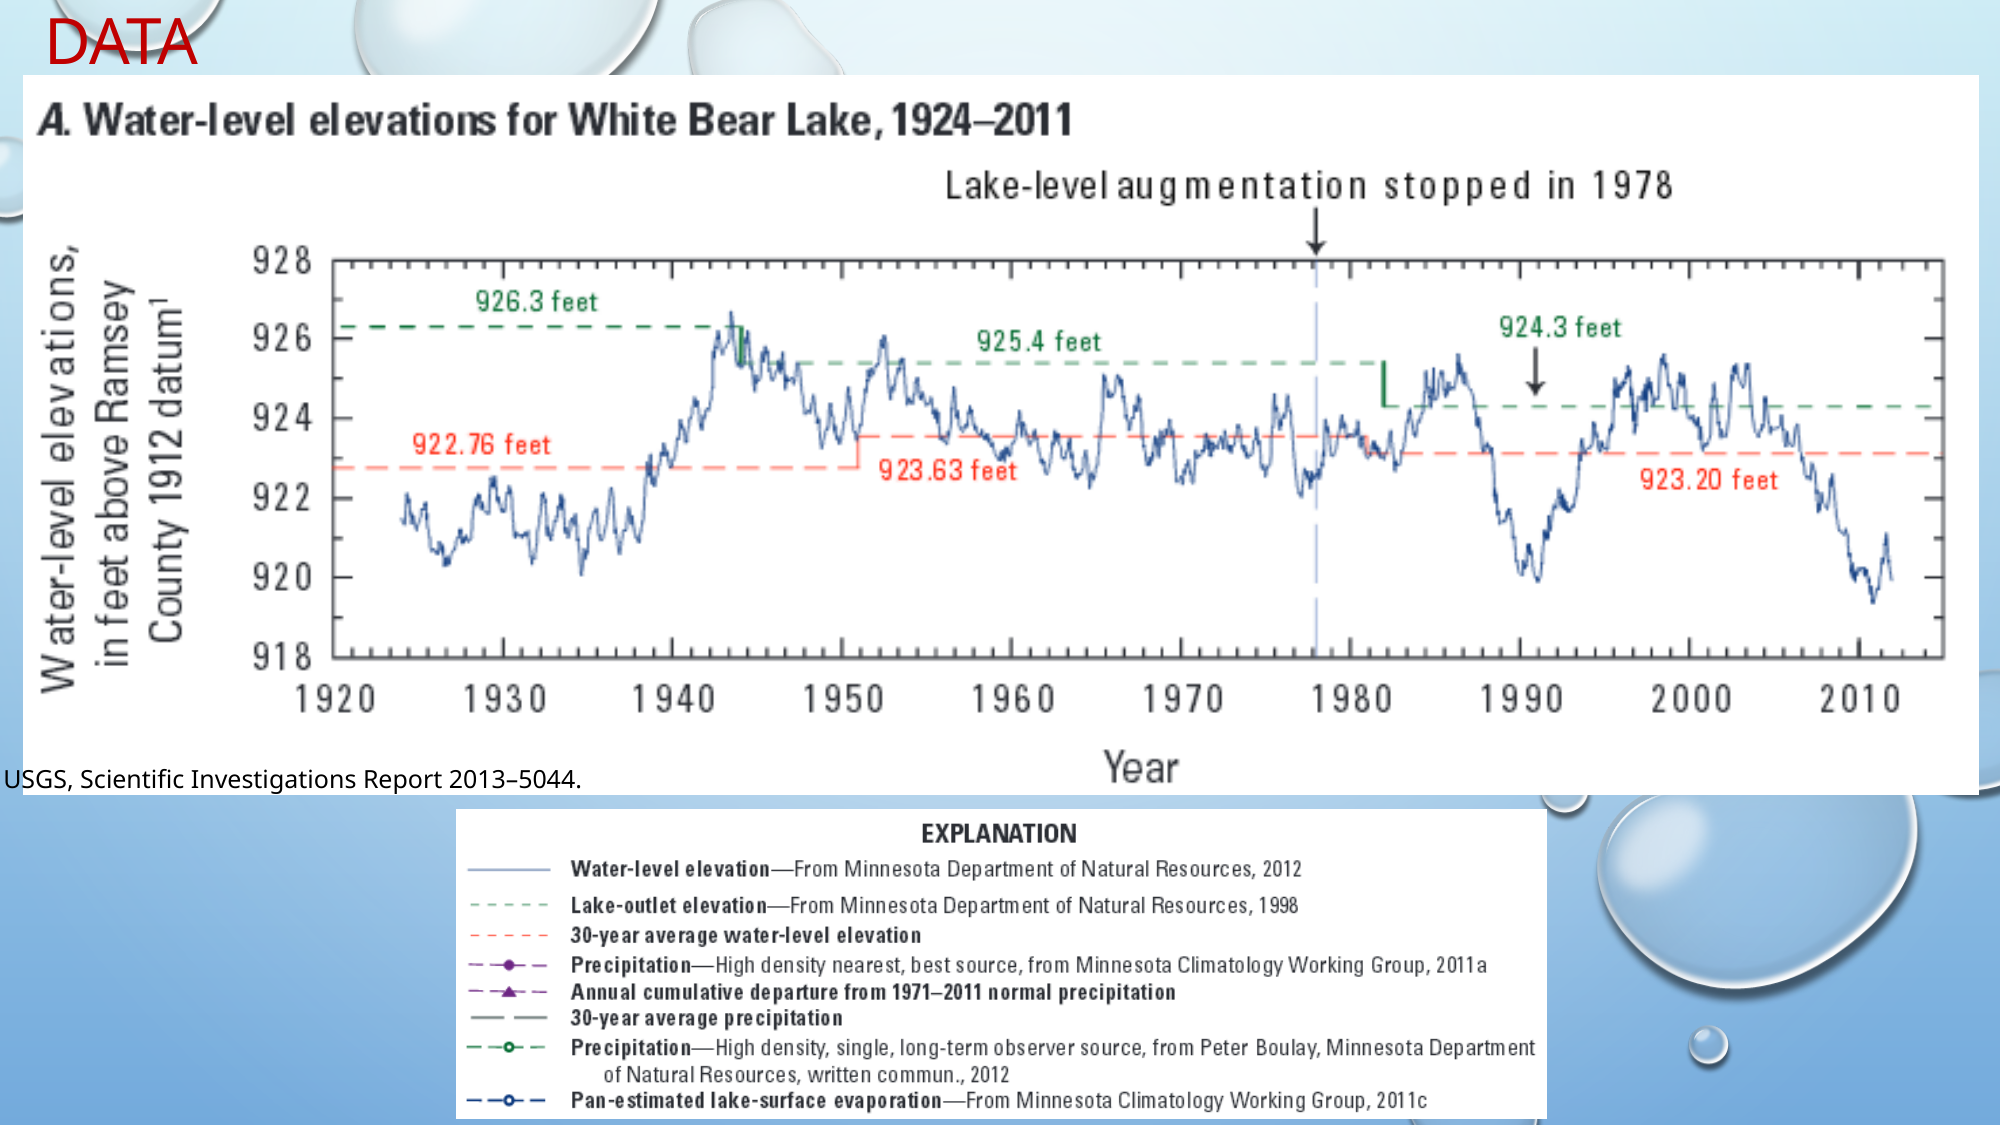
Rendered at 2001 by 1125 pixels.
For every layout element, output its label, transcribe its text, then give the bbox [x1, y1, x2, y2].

picture [0, 0, 2000, 1125]
text_box USGS, Scientific Investigations Report 2013–5044. [0, 756, 22, 802]
text_box Data [0, 0, 243, 86]
